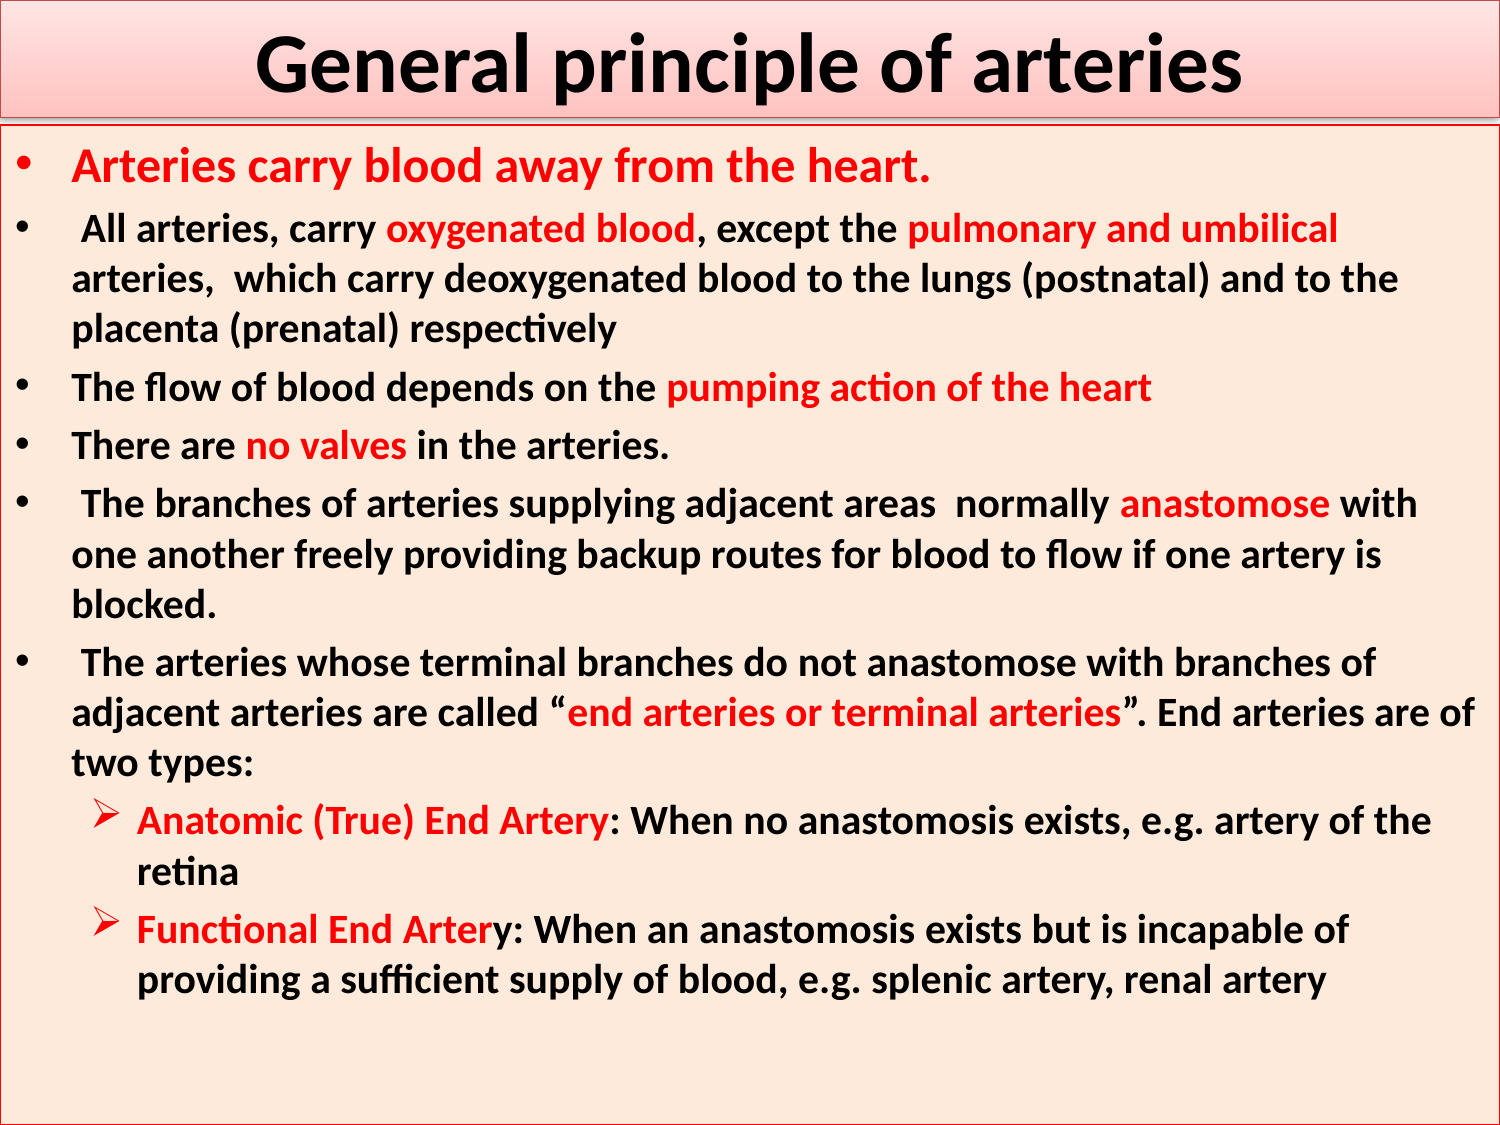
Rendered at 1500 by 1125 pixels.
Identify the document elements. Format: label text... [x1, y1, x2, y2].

title General principle of arteries [0, 0, 1500, 118]
list Arteries carry blood away from the heart. All arteries, carry oxygenated blood, except the pulmonary and umbilical arteries, which carry deoxygenated blood to the lungs (postnatal) and to the placenta (prenatal) respectively The flow of blood depends on the pumping action of the heart There are no valves in the arteries. The branches of arteries supplying adjacent areas normally anastomose with one another freely providing backup routes for blood to flow if one artery is blocked. The arteries whose terminal branches do not anastomose with branches of adjacent arteries are called “end arteries or terminal arteries”. End arteries are of two types: Anatomic (True) End Artery: When no anastomosis exists, e.g. artery of the retina Functional End Artery: When an anastomosis exists but is incapable of providing a sufficient supply of blood, e.g. splenic artery, renal artery [0, 124, 1500, 1125]
